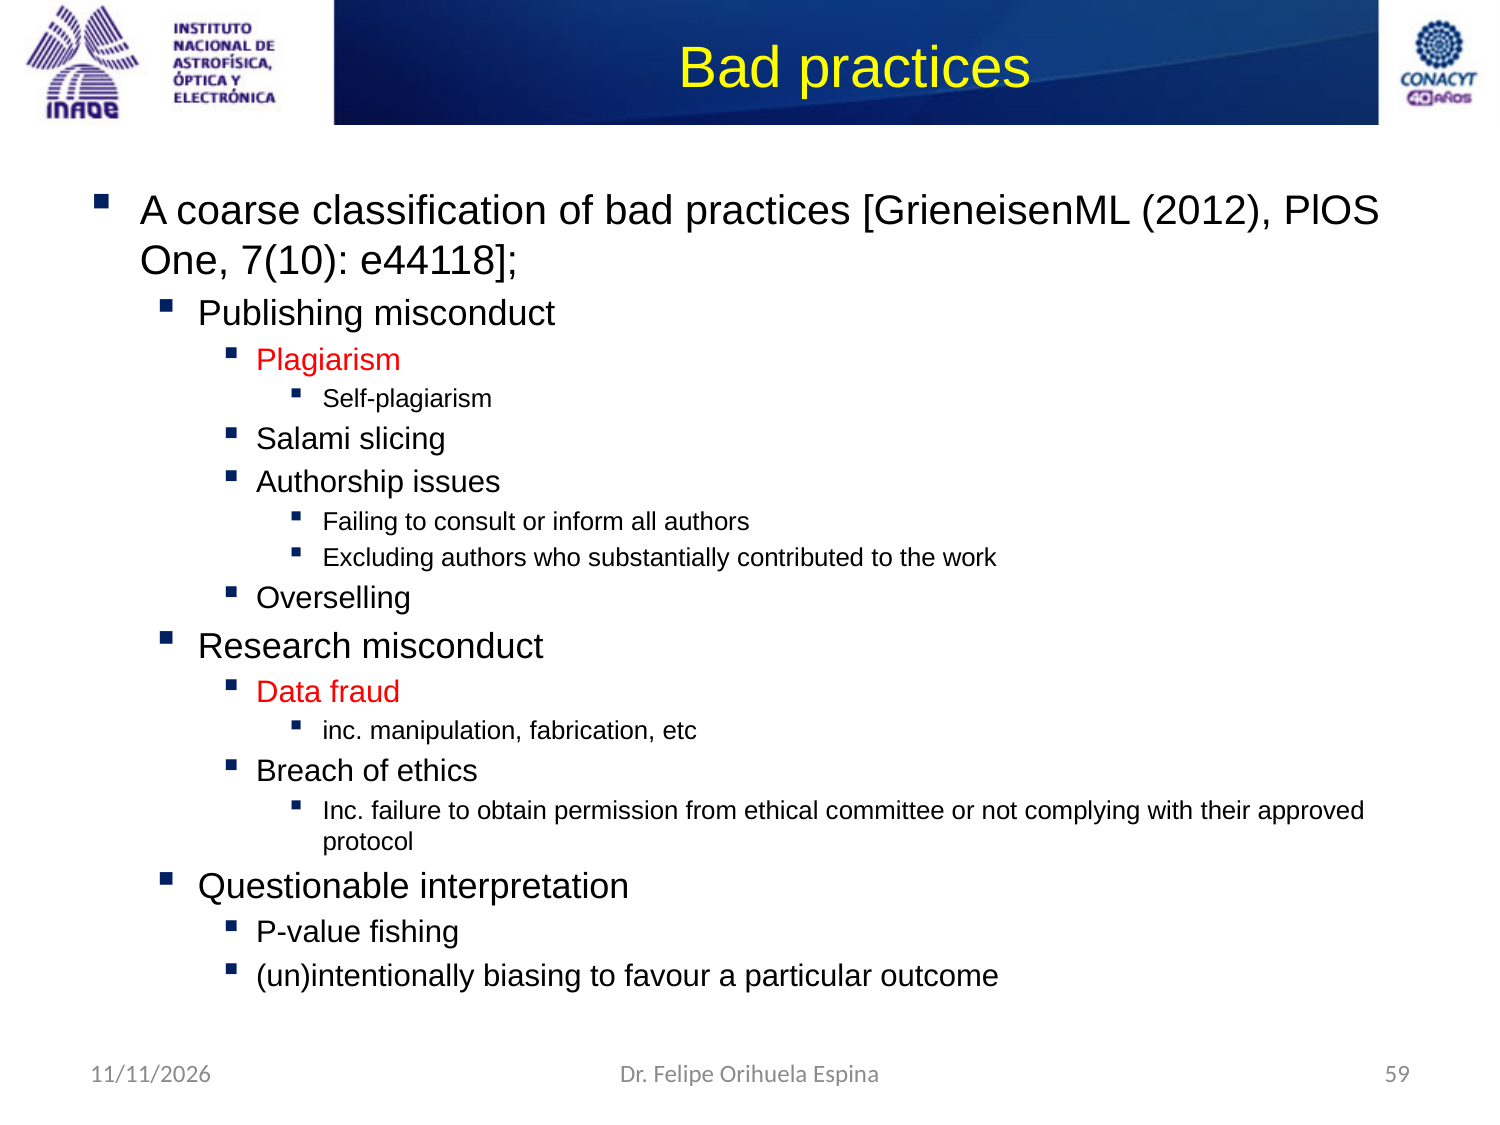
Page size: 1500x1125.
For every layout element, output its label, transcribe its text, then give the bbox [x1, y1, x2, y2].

list A coarse classification of bad practices [GrieneisenML (2012), PlOS One, 7(10): e44118]; Publishing misconduct Plagiarism Self-plagiarism Salami slicing Authorship issues Failing to consult or inform all authors Excluding authors who substantially contributed to the work Overselling Research misconduct Data fraud inc. manipulation, fabrication, etc Breach of ethics Inc. failure to obtain permission from ethical committee or not complying with their approved protocol Questionable interpretation P-value fishing (un)intentionally biasing to favour a particular outcome [75, 175, 1425, 1005]
slide_number 59 [1074, 1042, 1425, 1103]
title Bad practices [328, 0, 1383, 129]
picture [1383, 0, 1500, 125]
picture [0, 0, 328, 125]
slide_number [75, 1042, 425, 1103]
footer Dr. Felipe Orihuela Espina [512, 1042, 988, 1103]
